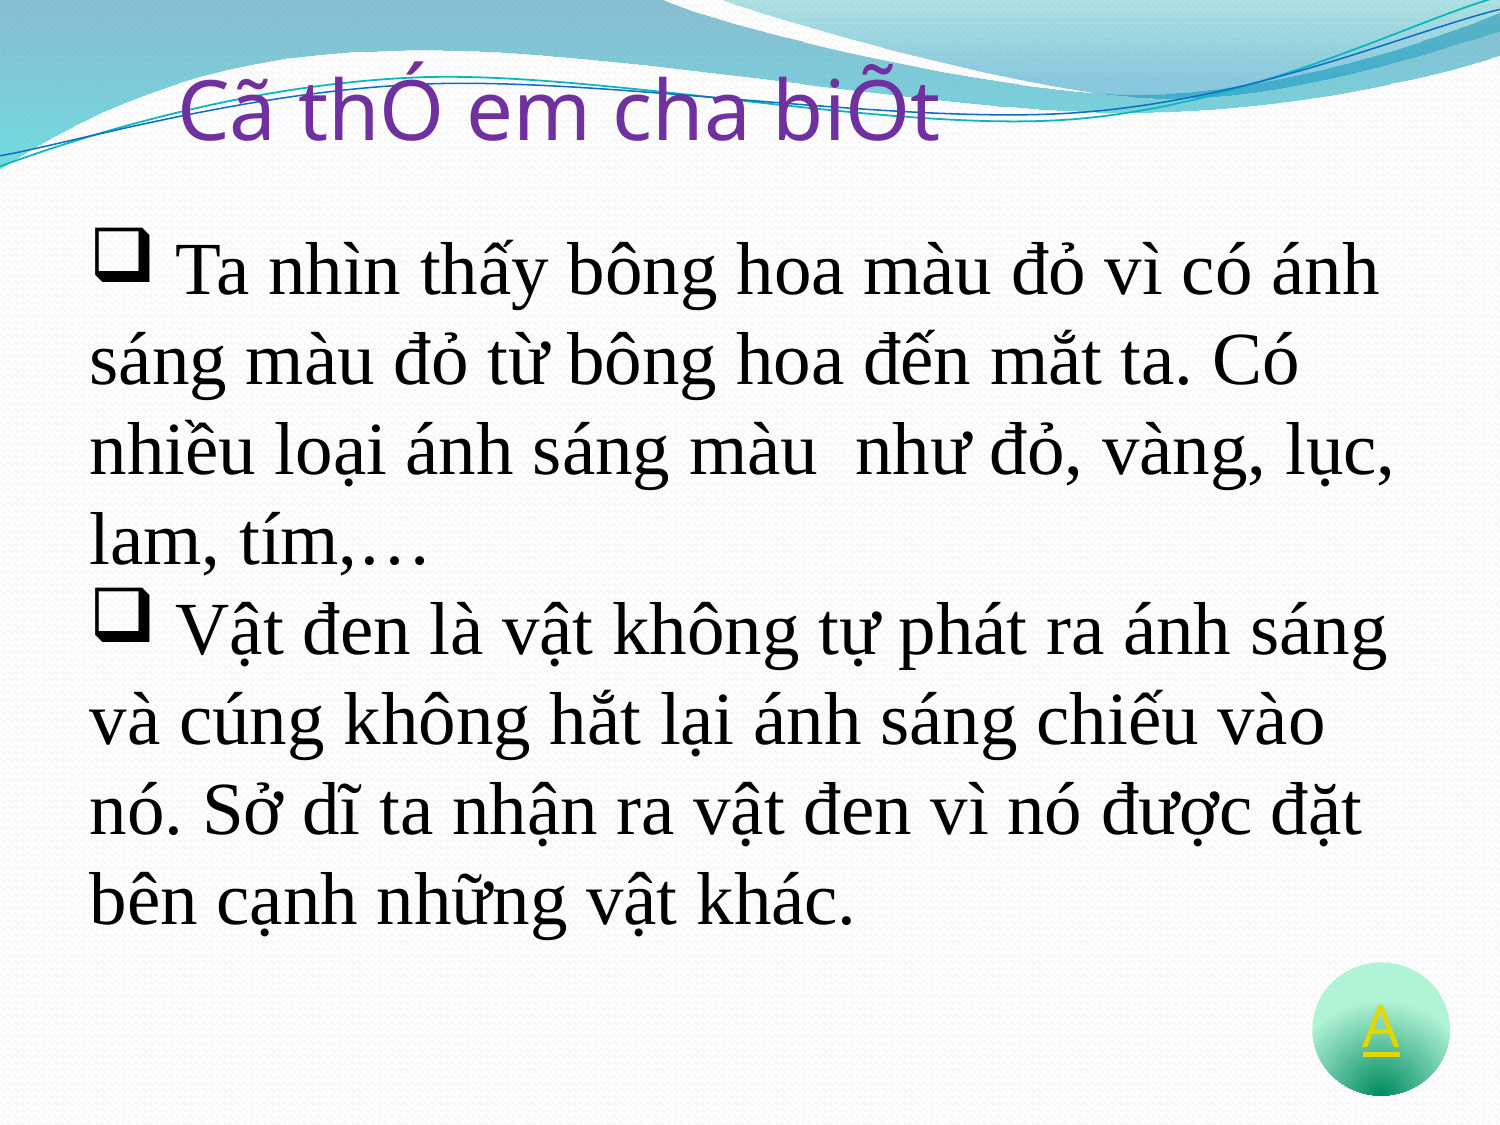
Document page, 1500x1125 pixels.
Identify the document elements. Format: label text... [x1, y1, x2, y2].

text_box Ta nhìn thấy bông hoa màu đỏ vì có ánh sáng màu đỏ từ bông hoa đến mắt ta. Có nhiều loại ánh sáng màu như đỏ, vàng, lục, lam, tím,… Vật đen là vật không tự phát ra ánh sáng và cúng không hắt lại ánh sáng chiếu vào nó. Sở dĩ ta nhận ra vật đen vì nó được đặt bên cạnh những vật khác. [74, 212, 1413, 948]
text_box A [1312, 962, 1450, 1096]
text_box Cã thÓ em ch­a biÕt [162, 50, 1413, 165]
